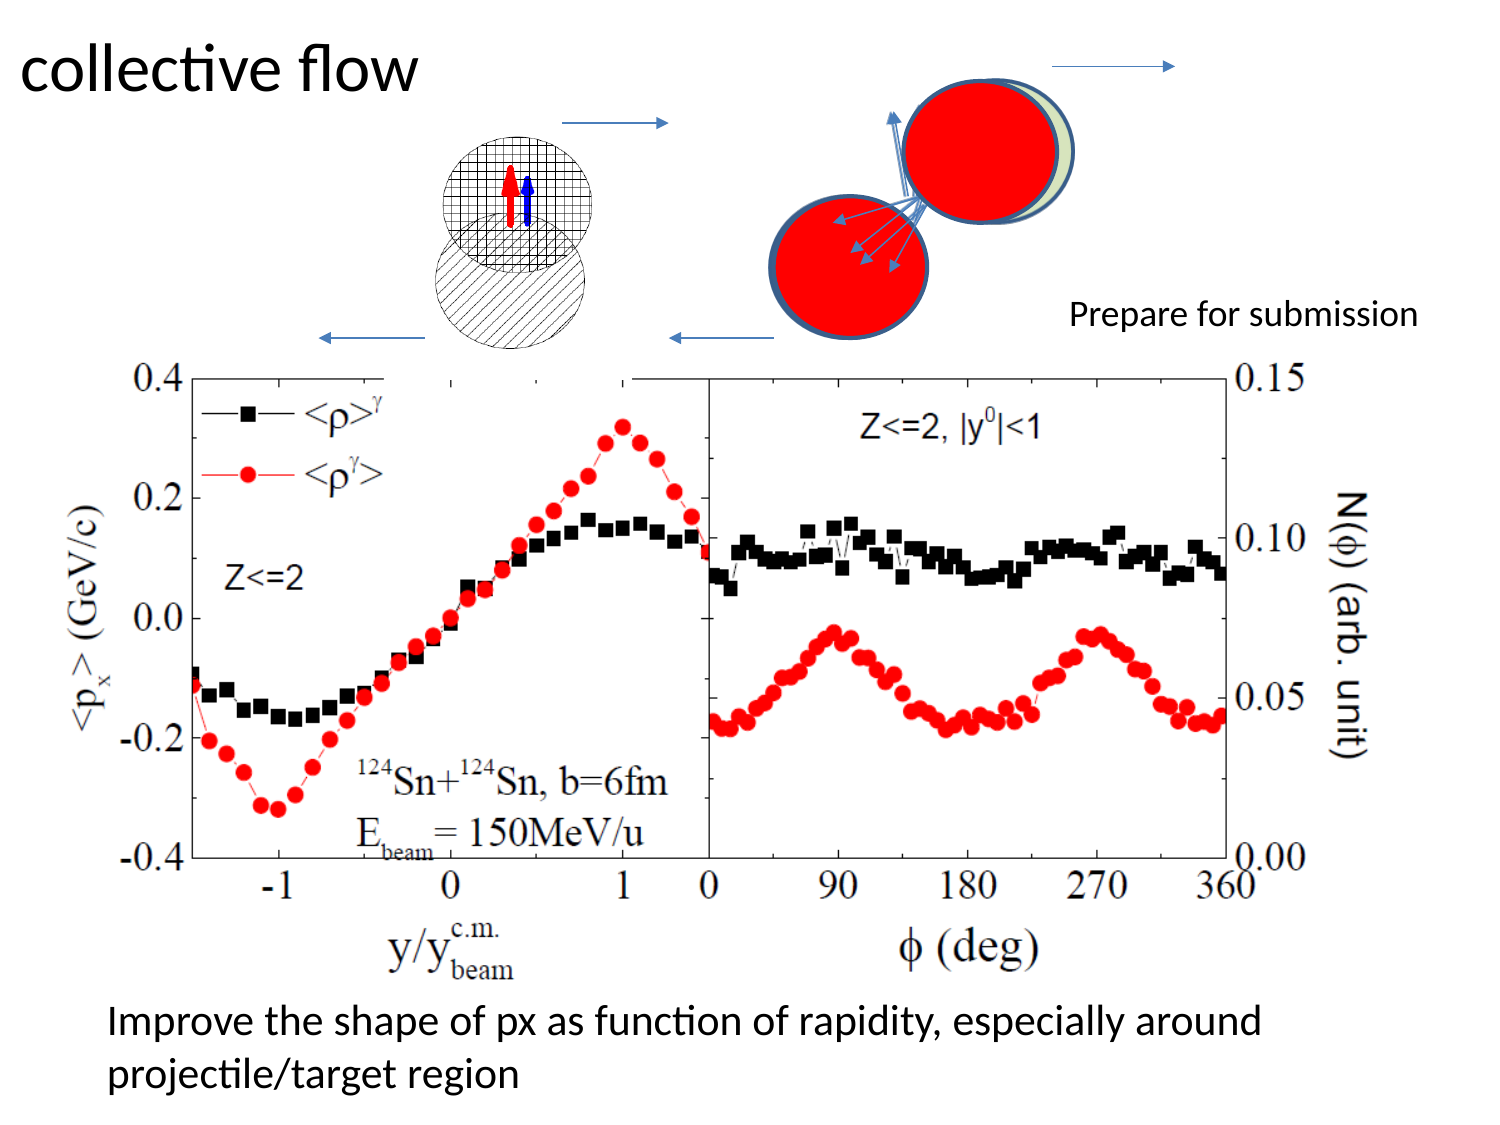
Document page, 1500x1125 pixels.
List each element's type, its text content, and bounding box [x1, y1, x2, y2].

picture [40, 78, 1395, 991]
text_box Prepare for submission [1079, 281, 1435, 342]
text_box Improve the shape of px as function of rapidity, especially around projectile/target region [92, 984, 1430, 1105]
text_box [773, 80, 1058, 339]
text_box collective flow [5, 15, 455, 113]
